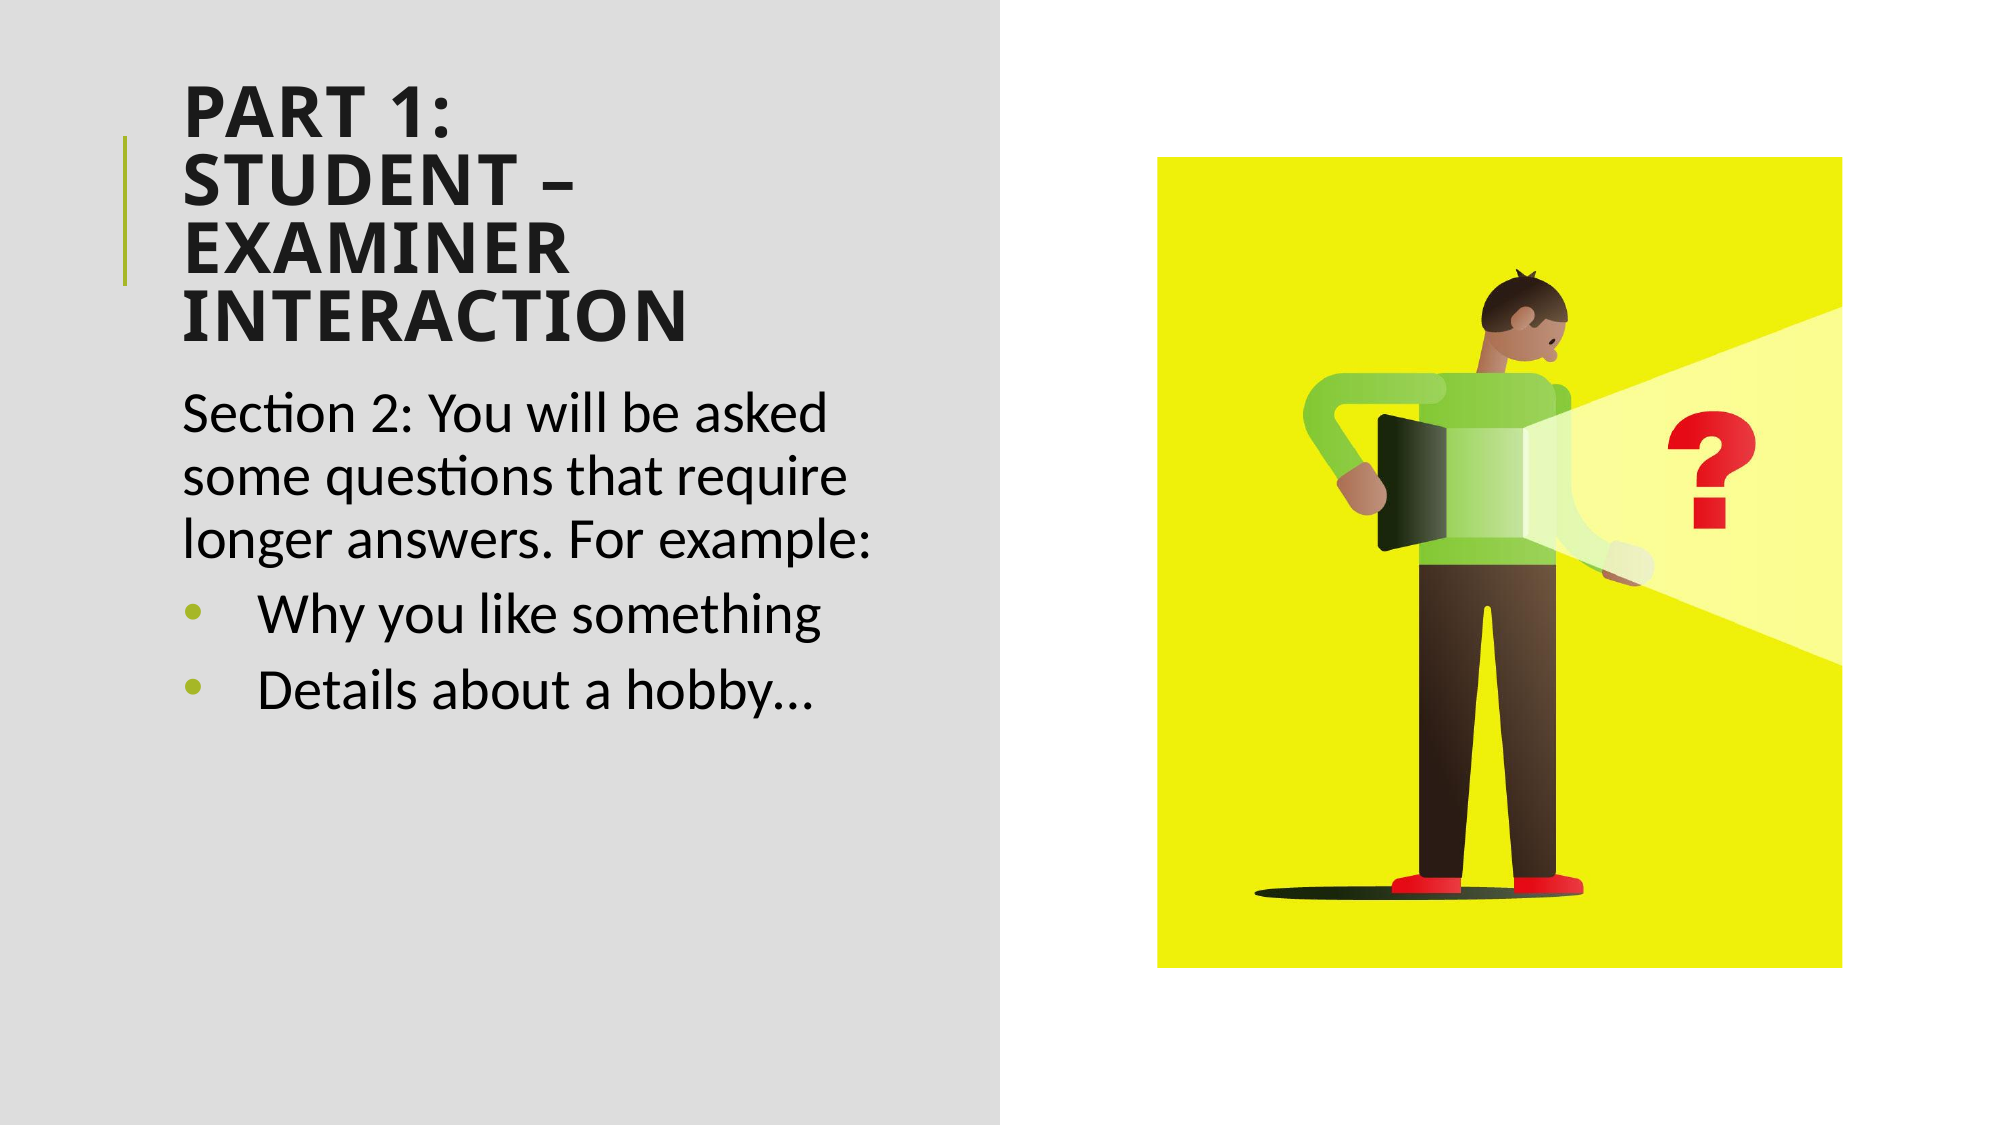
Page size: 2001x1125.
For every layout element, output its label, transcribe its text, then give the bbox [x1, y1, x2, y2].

title Part 1: Student – examiner interaction [168, 75, 888, 363]
text_box [0, 0, 1001, 1125]
text_box Section 2: You will be asked some questions that require longer answers. For example: Why you like something Details about a hobby… [167, 374, 888, 1020]
picture [1157, 157, 1843, 969]
